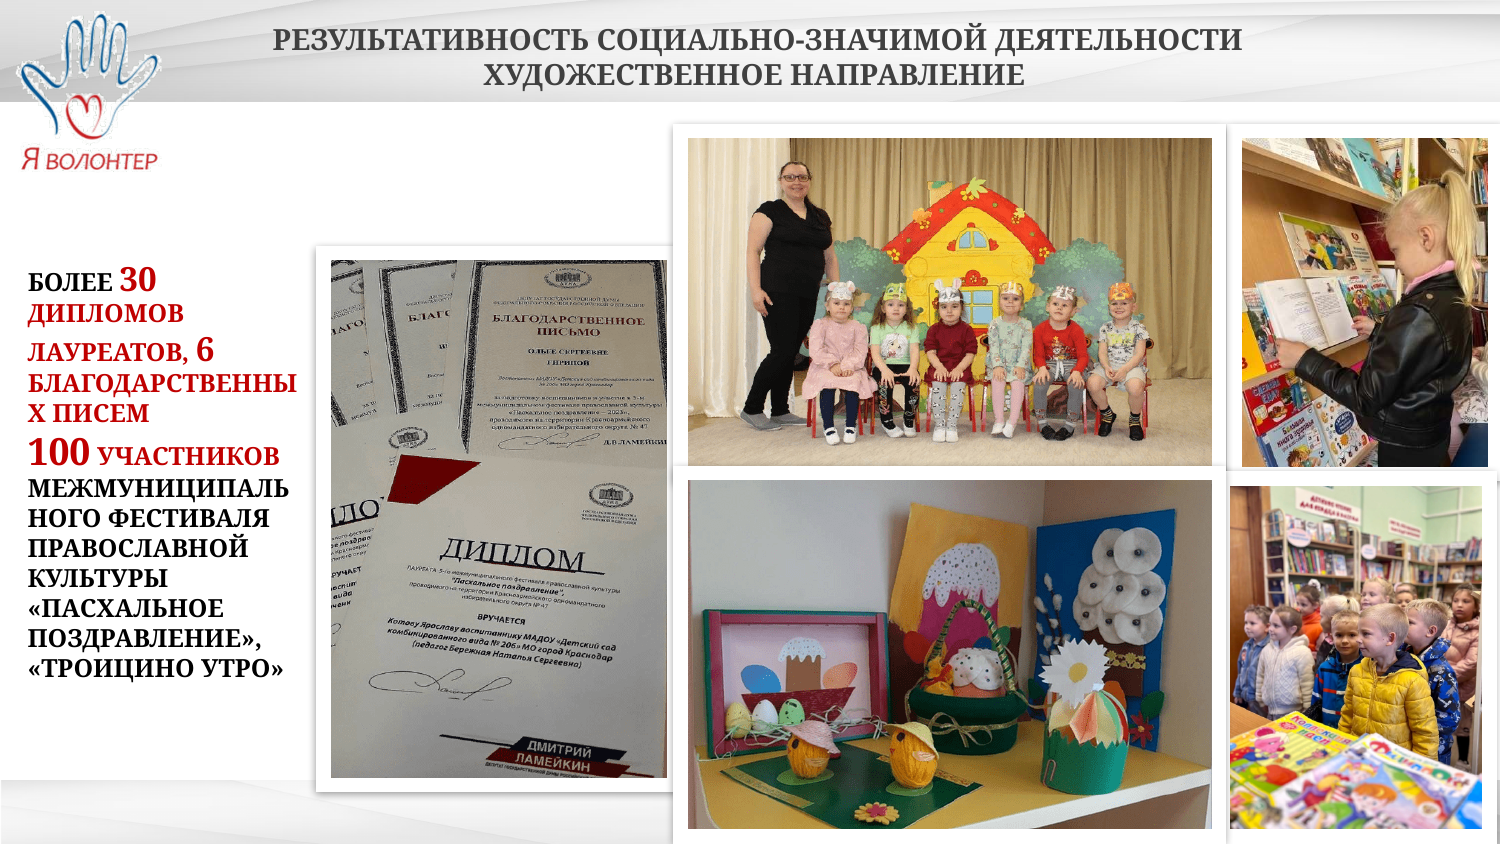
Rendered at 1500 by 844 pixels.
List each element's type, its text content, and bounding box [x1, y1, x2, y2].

picture [1241, 138, 1489, 467]
picture [687, 138, 1212, 470]
text_box БОЛЕЕ 30 ДИПЛОМОВ ЛАУРЕАТОВ, 6 БЛАГОДАРСТВЕННЫХ ПИСЕМ 100 УЧАСТНИКОВ МЕЖМУНИЦИПАЛЬНОГО ФЕСТИВАЛЯ ПРАВОСЛАВНОЙ КУЛЬТУРЫ «ПАСХАЛЬНОЕ ПОЗДРАВЛЕНИЕ», «ТРОИЦИНО УТРО» [12, 250, 310, 690]
picture [0, 480, 1500, 844]
picture [330, 260, 667, 778]
picture [0, 0, 1500, 175]
